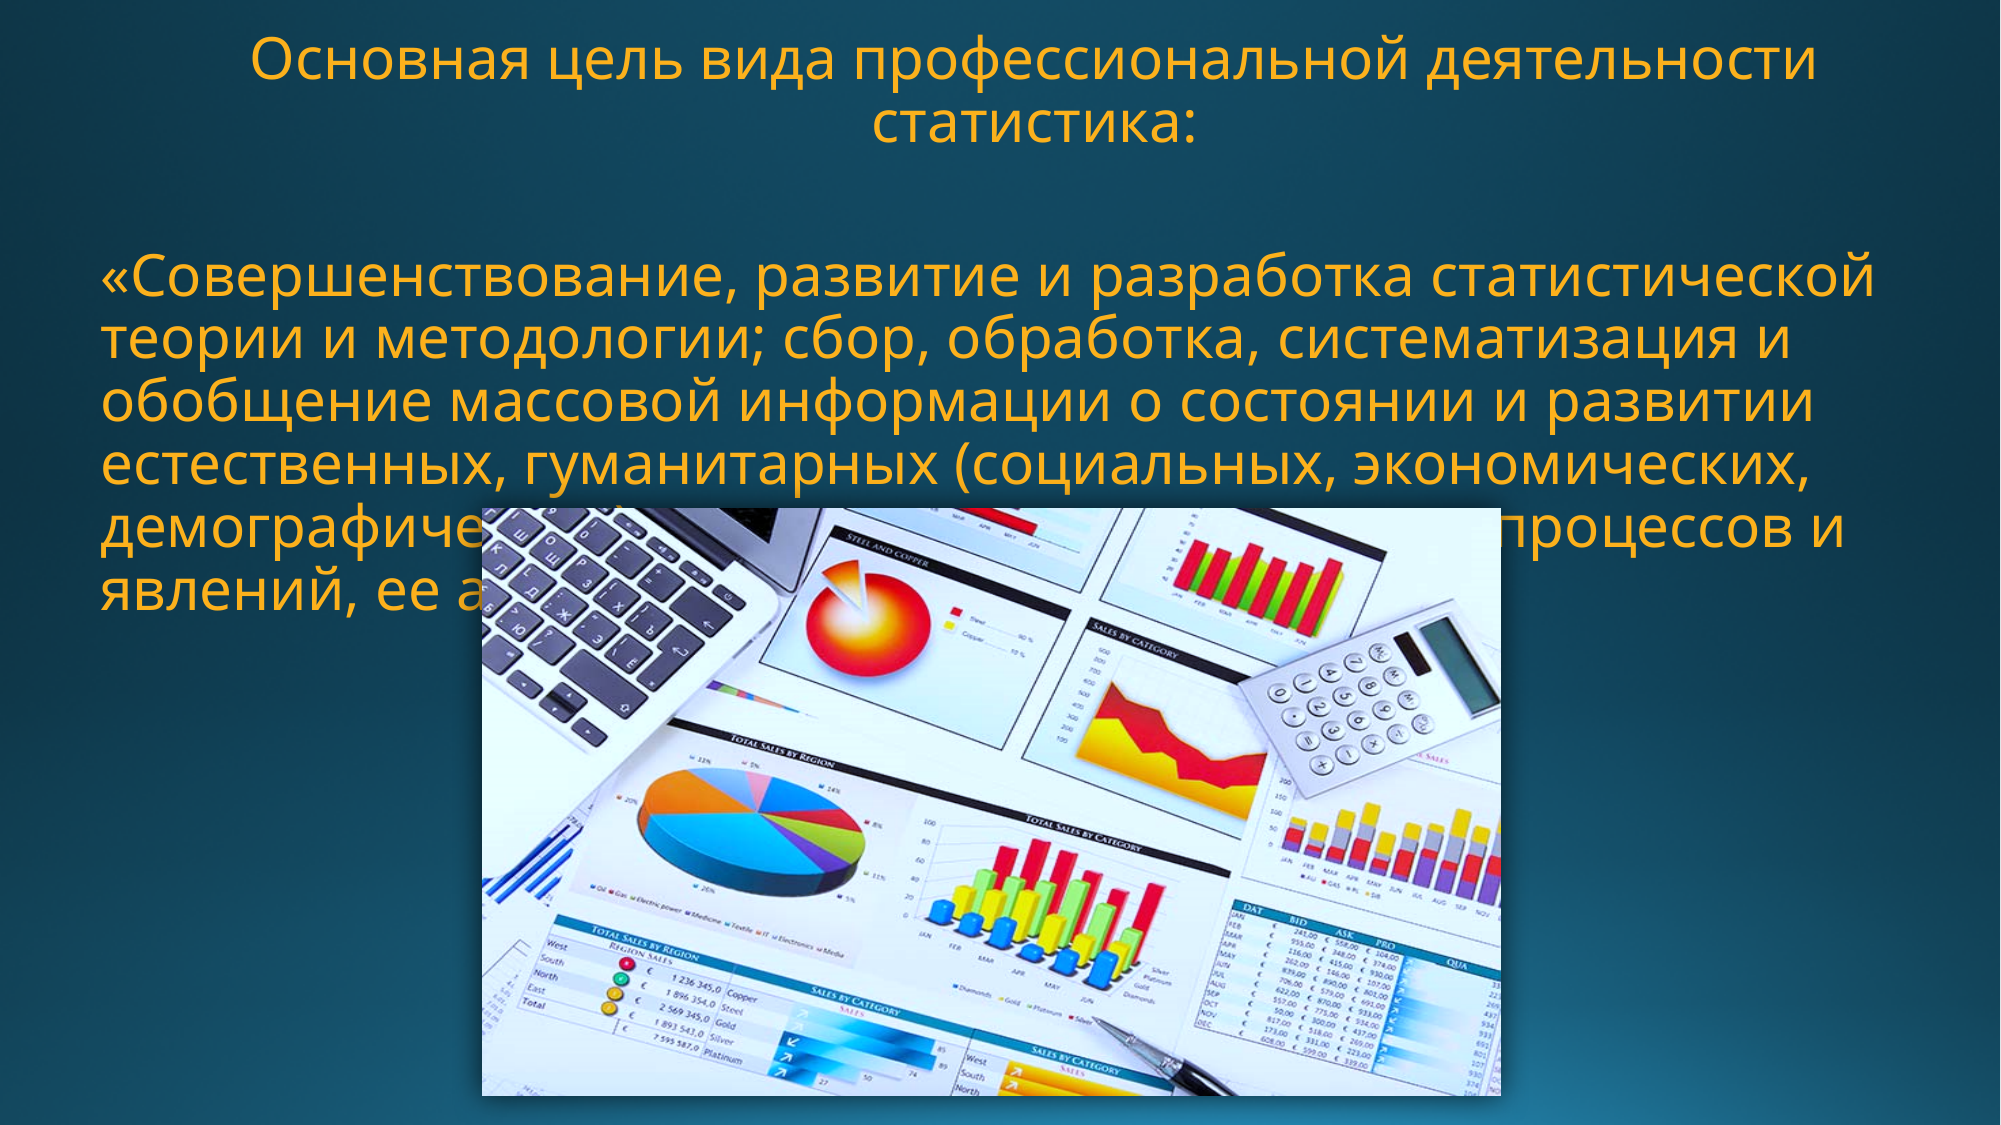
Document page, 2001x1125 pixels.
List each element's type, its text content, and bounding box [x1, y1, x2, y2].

list Основная цель вида профессиональной деятельности статистика: «Совершенствование, развитие и разработка статистической теории и методологии; сбор, обработка, систематизация и обобщение массовой информации о состоянии и развитии естественных, гуманитарных (социальных, экономических, демографических), технических и медицинских процессов и явлений, ее анализ и распространение» [85, 21, 1984, 642]
picture [0, 0, 2001, 1125]
